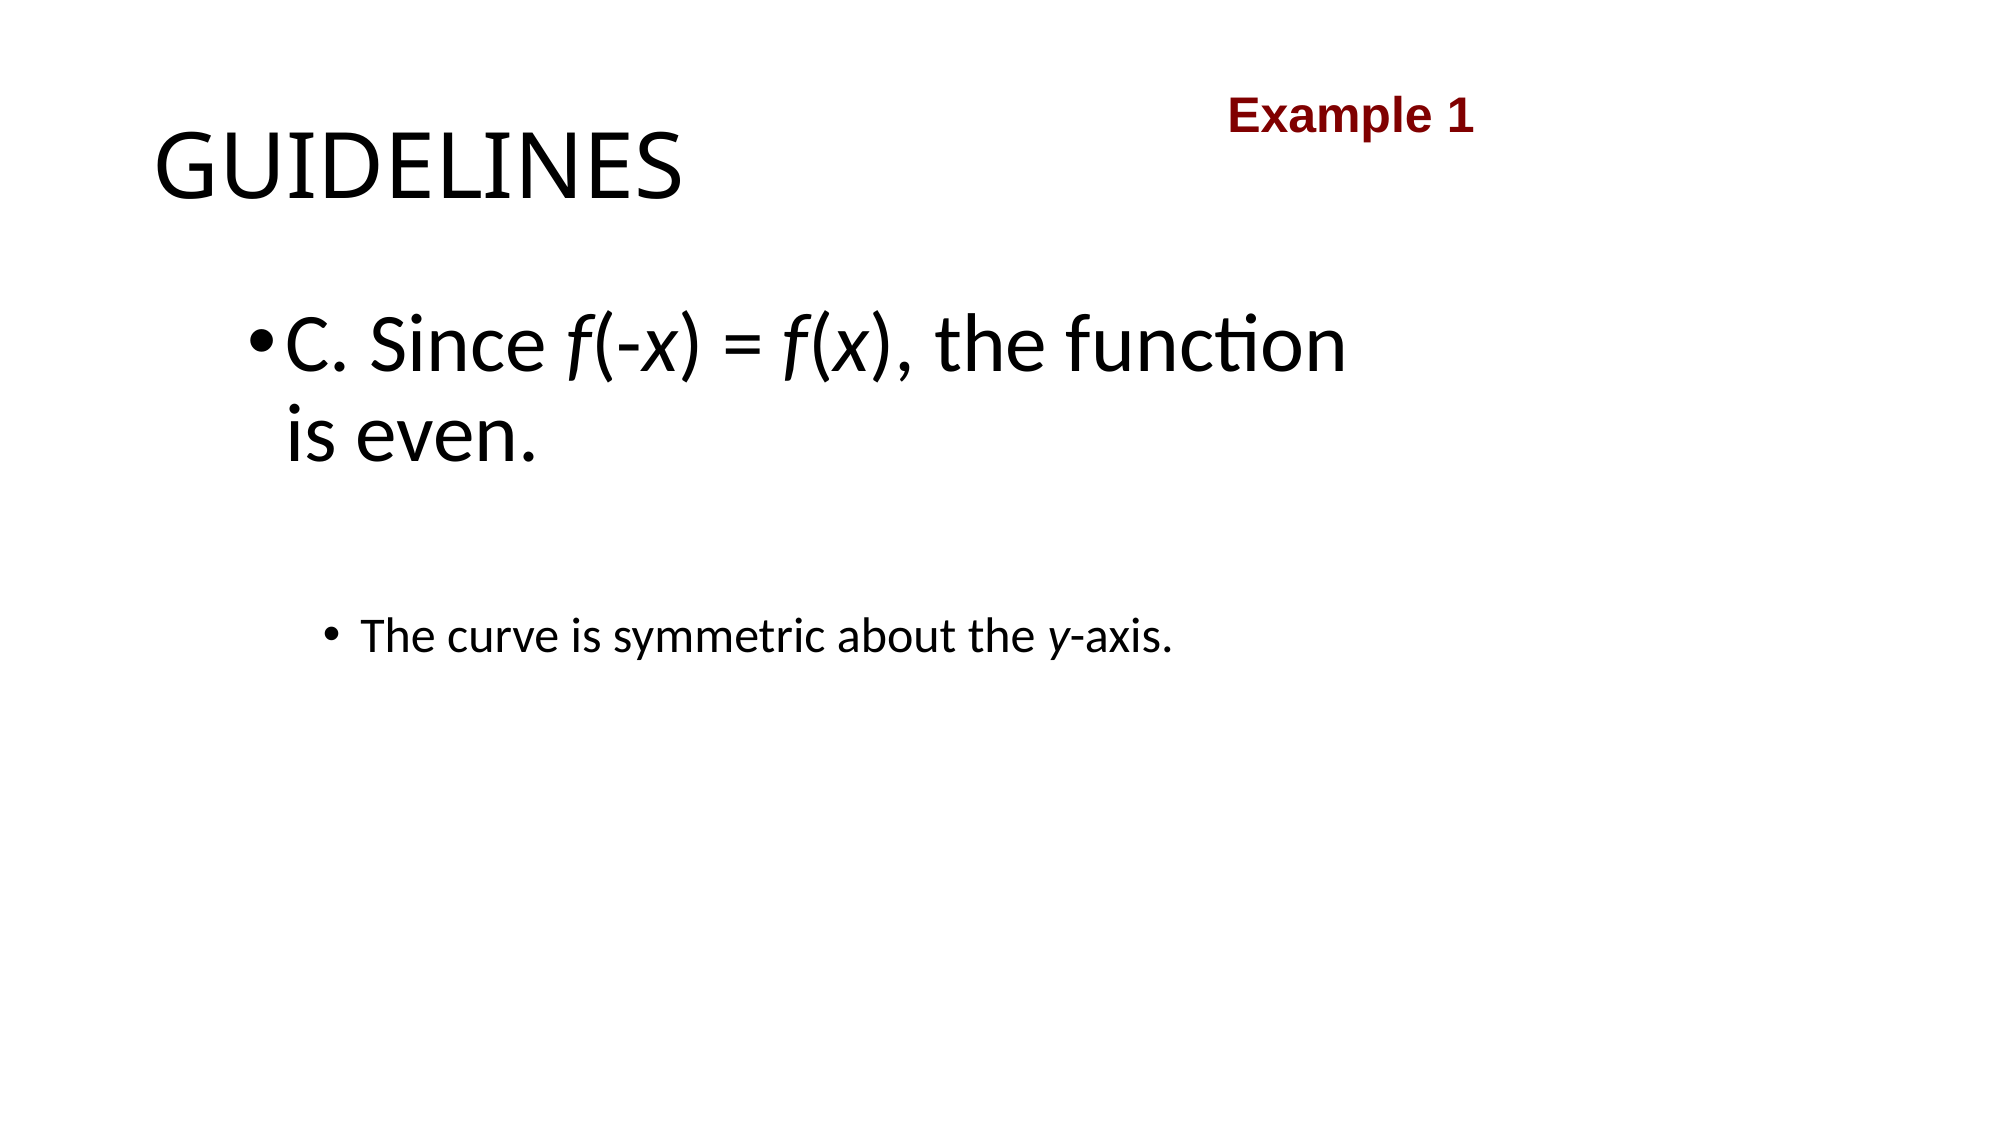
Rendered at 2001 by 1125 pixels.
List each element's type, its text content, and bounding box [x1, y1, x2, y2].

text_box Example 1 [1212, 74, 1750, 150]
title GUIDELINES [137, 59, 1863, 278]
list C. Since f(-x) = f(x), the function is even. The curve is symmetric about the y-axis. [232, 292, 1640, 864]
